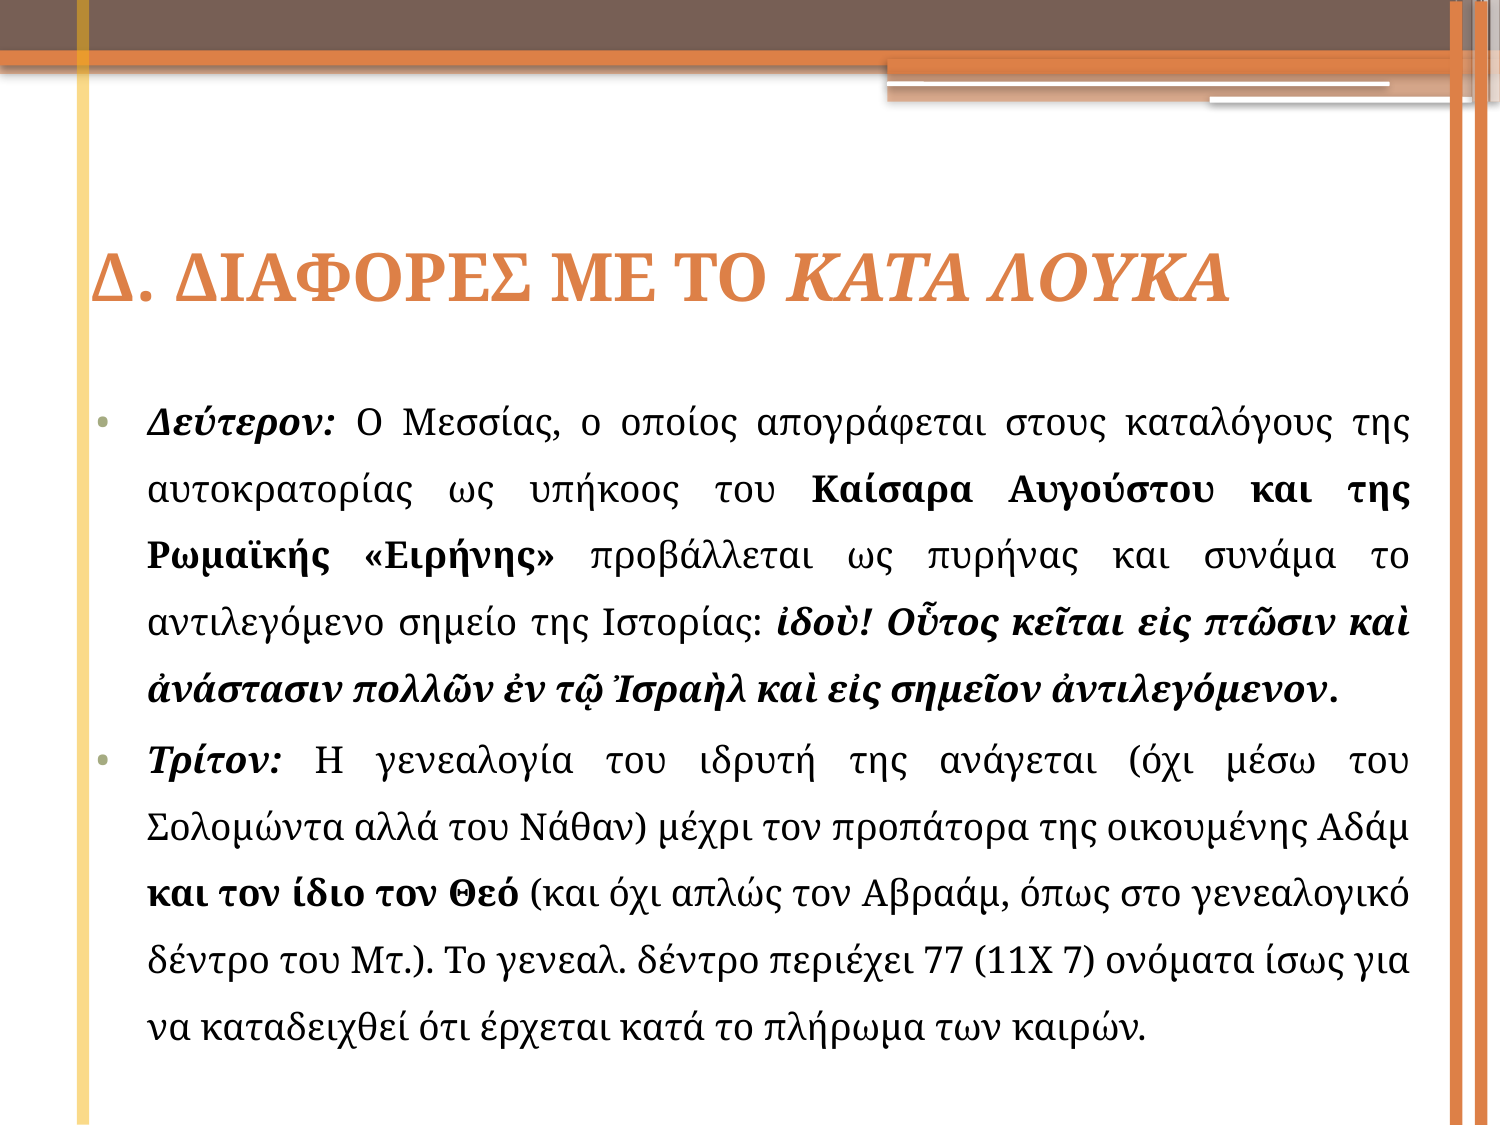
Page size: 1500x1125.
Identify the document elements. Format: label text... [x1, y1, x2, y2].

list Δεύτερον: Ο Μεσσίας, ο οποίος απογράφεται στους καταλόγους της αυτοκρατορίας ως υπήκοος του Καίσαρα Αυγούστου και της Ρωμαϊκής «Ειρήνης» προβάλλεται ως πυρήνας και συνάμα το αντιλεγόμενο σημείο της ιστορίας: ἰδοὺ! οὗτος κεῖται εἰς πτῶσιν καὶ ἀνάστασιν πολλῶν ἐν τῷ Ἰσραὴλ καὶ εἰς σημεῖον ἀντιλεγόμενον. Τρίτον: Η γενεαλογία του ιδρυτή της ανάγεται (όχι μέσω του Σολομώντα αλλά του Νάθαν) μέχρι τον προπάτορα της οικουμένης Αδάμ και τον ίδιο τον Θεό (και όχι απλώς τον Αβραάμ, όπως στο γενεαλογικό δέντρο του Μτ.). Το γενεαλ. δέντρο περιέχει 77 (11Χ 7) ονόματα ίσως για να καταδειχθεί ότι έρχεται κατά το πλήρωμα των καιρών. [75, 368, 1425, 1079]
title Δ. ΔΙΑΦΟΡΕΣ ΜΕ ΤΟ ΚΑΤΑ ΛΟΥΚΑ [75, 187, 1425, 363]
